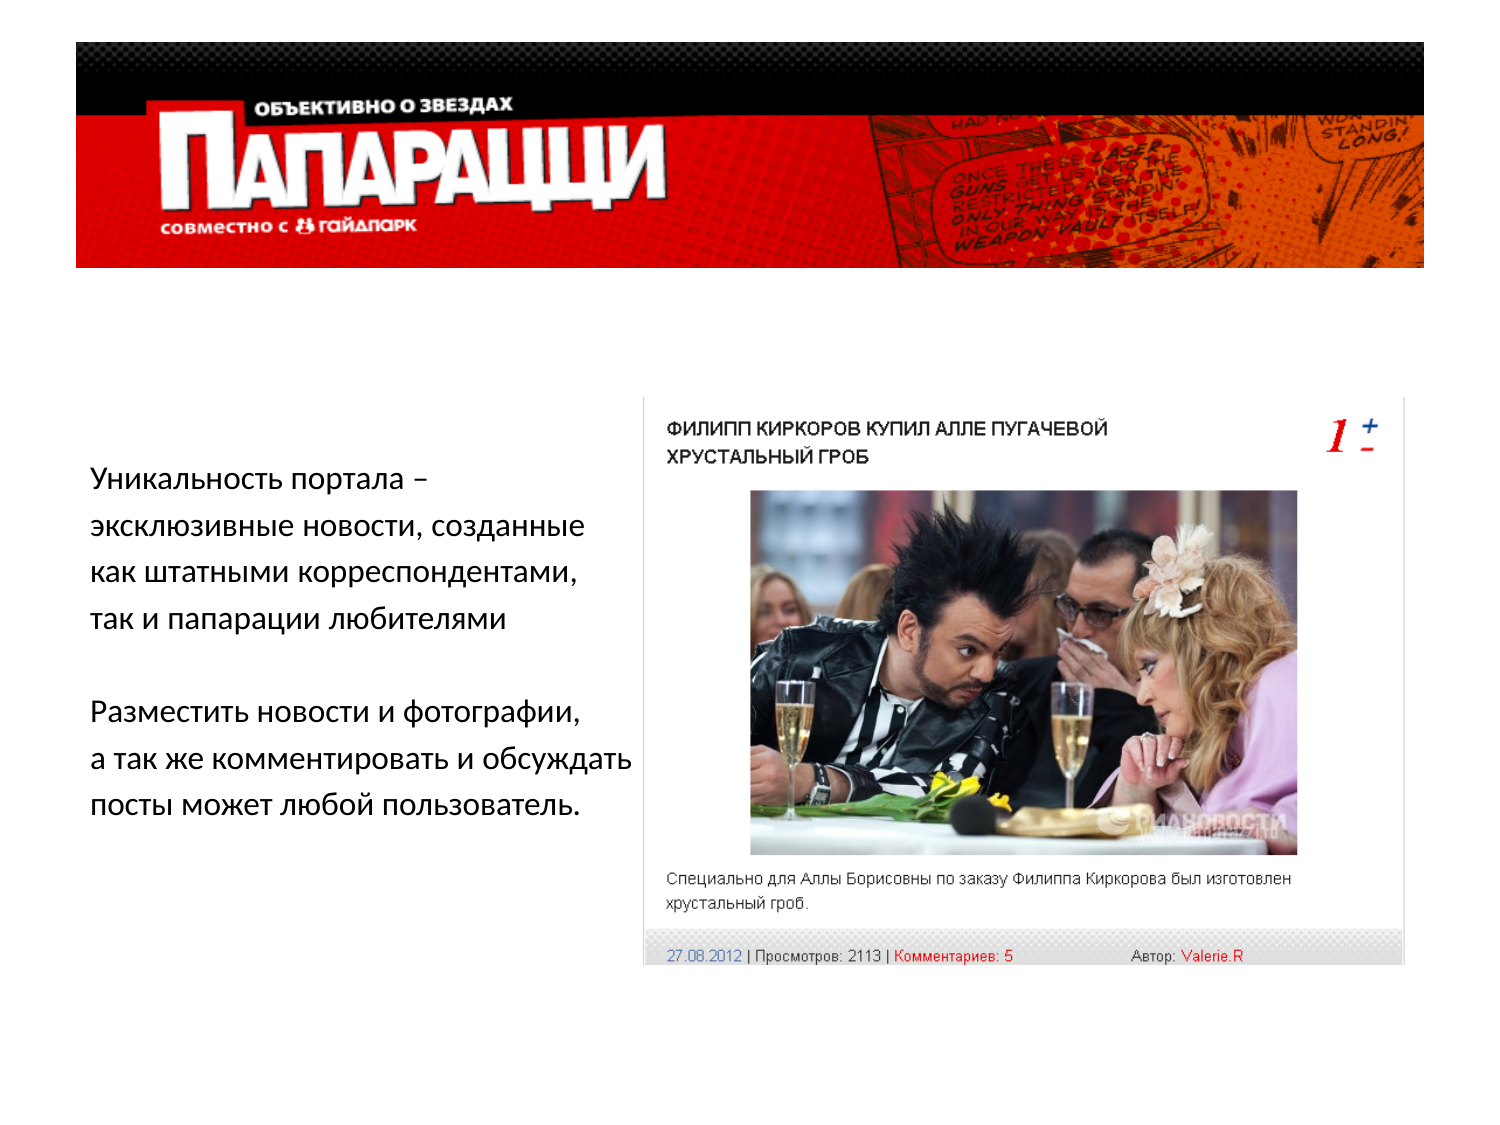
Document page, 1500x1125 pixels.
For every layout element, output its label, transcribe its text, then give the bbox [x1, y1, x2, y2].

picture [76, 42, 1424, 268]
picture [643, 396, 1406, 965]
list Уникальность портала – эксклюзивные новости, созданные как штатными корреспондентами, так и папарации любителями Разместить новости и фотографии, а так же комментировать и обсуждать посты может любой пользователь. [75, 273, 1425, 1005]
